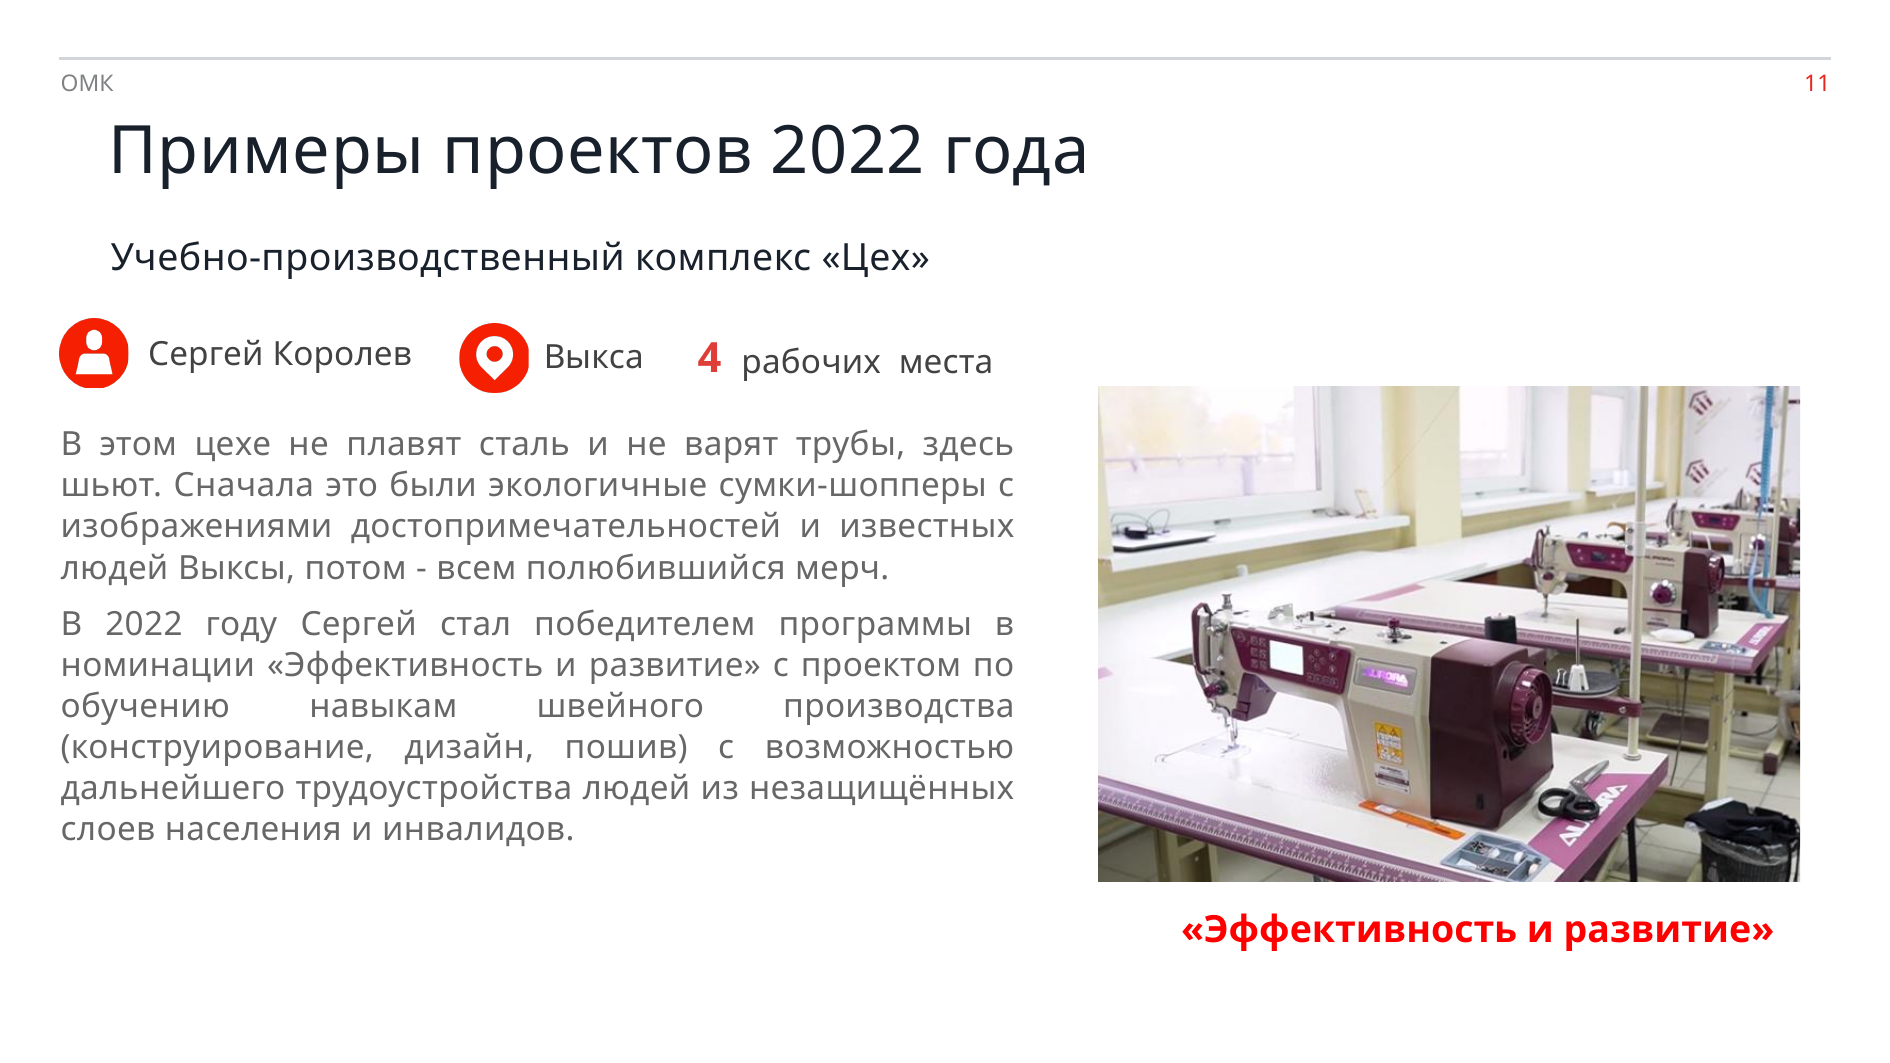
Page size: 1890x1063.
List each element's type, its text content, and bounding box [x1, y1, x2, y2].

list В этом цехе не плавят сталь и не варят трубы, здесь шьют. Сначала это были экологичные сумки-шопперы с изображениями достопримечательностей и известных людей Выксы, потом - всем полюбившийся мерч. В 2022 году Сергей стал победителем программы в номинации «Эффективность и развитие» с проектом по обучению навыкам швейного производства (конструирование, дизайн, пошив) с возможностью дальнейшего трудоустройства людей из незащищённых слоев населения и инвалидов. [45, 413, 1033, 877]
text_box «Эффективность и развитие» [1164, 897, 1790, 958]
list Учебно-производственный комплекс «Цех» [93, 225, 1808, 391]
picture [459, 323, 529, 393]
list Примеры проектов 2022 года [93, 99, 1496, 216]
text_box Сергей Королев [146, 330, 454, 373]
text_box рабочих места [739, 338, 1046, 380]
list ОМК [45, 61, 448, 106]
text_box Выкса [541, 332, 671, 376]
picture [1097, 386, 1801, 882]
picture [58, 318, 129, 389]
text_box 4 [683, 323, 736, 388]
